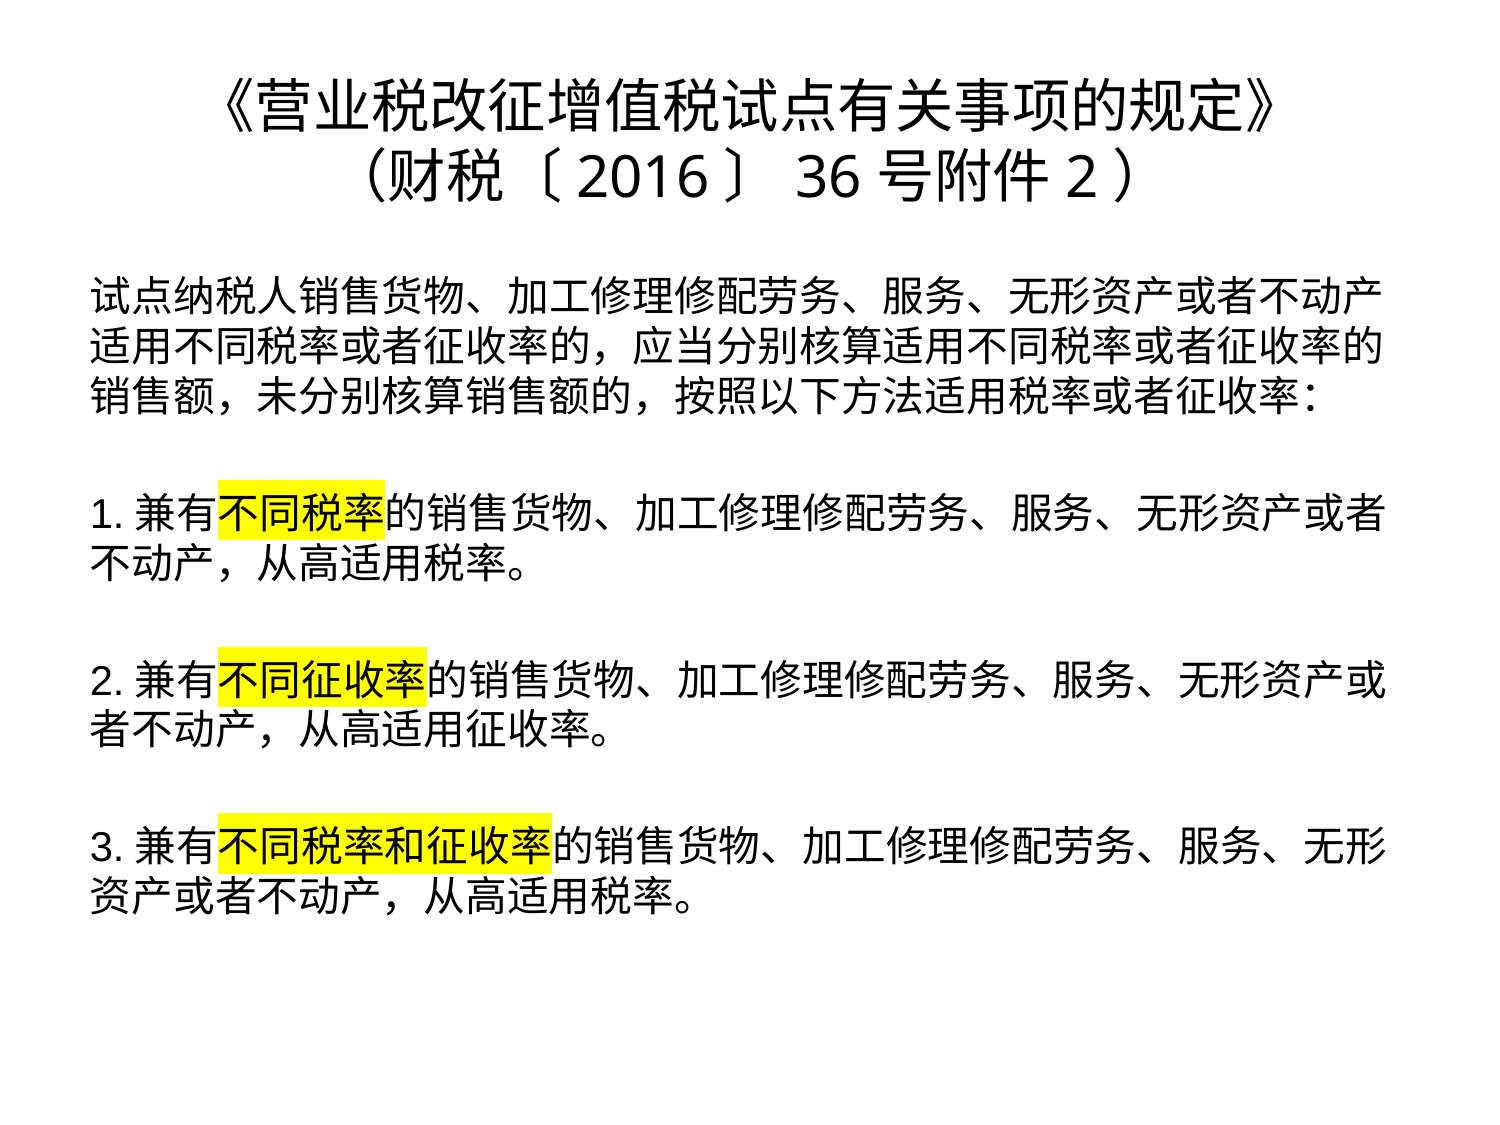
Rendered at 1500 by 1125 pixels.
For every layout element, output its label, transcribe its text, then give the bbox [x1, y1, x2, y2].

title 《营业税改征增值税试点有关事项的规定》 （财税〔2016〕36号附件2） [74, 44, 1426, 233]
list 试点纳税人销售货物、加工修理修配劳务、服务、无形资产或者不动产适用不同税率或者征收率的，应当分别核算适用不同税率或者征收率的销售额，未分别核算销售额的，按照以下方法适用税率或者征收率： 1.兼有不同税率的销售货物、加工修理修配劳务、服务、无形资产或者不动产，从高适用税率。 2.兼有不同征收率的销售货物、加工修理修配劳务、服务、无形资产或者不动产，从高适用征收率。 3.兼有不同税率和征收率的销售货物、加工修理修配劳务、服务、无形资产或者不动产，从高适用税率。 [74, 262, 1426, 1006]
